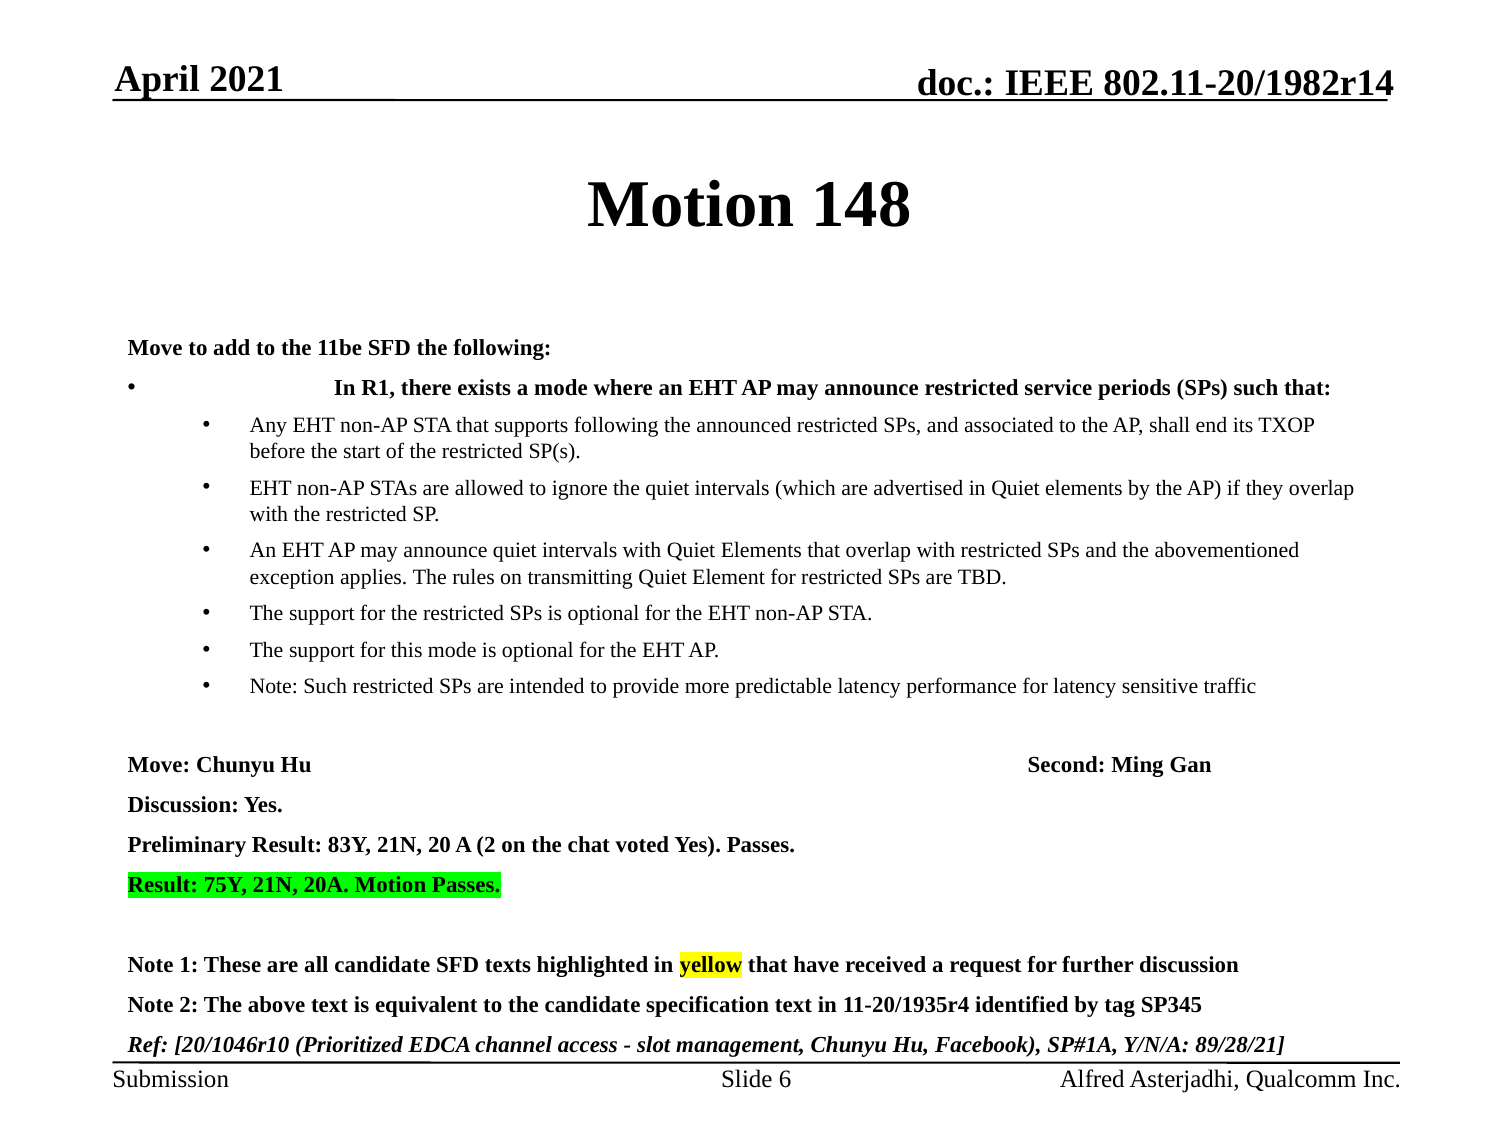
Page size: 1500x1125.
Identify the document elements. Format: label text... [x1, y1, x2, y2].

title Motion 148 [112, 112, 1388, 288]
footer Alfred Asterjadhi, Qualcomm Inc. [878, 1061, 1402, 1093]
list Move to add to the 11be SFD the following: In R1, there exists a mode where an EHT AP may announce restricted service periods (SPs) such that: Any EHT non-AP STA that supports following the announced restricted SPs, and associated to the AP, shall end its TXOP before the start of the restricted SP(s). EHT non-AP STAs are allowed to ignore the quiet intervals (which are advertised in Quiet elements by the AP) if they overlap with the restricted SP. An EHT AP may announce quiet intervals with Quiet Elements that overlap with restricted SPs and the abovementioned exception applies. The rules on transmitting Quiet Element for restricted SPs are TBD. The support for the restricted SPs is optional for the EHT non-AP STA. The support for this mode is optional for the EHT AP. Note: Such restricted SPs are intended to provide more predictable latency performance for latency sensitive traffic Move: Chunyu Hu Second: Ming Gan Discussion: Yes. Preliminary Result: 83Y, 21N, 20 A (2 on the chat voted Yes). Passes. Result: 75Y, 21N, 20A. Motion Passes. Note 1: These are all candidate SFD texts highlighted in yellow that have received a request for further discussion Note 2: The above text is equivalent to the candidate specification text in 11-20/1935r4 identified by tag SP345 Ref: [20/1046r10 (Prioritized EDCA channel access - slot management, Chunyu Hu, Facebook), SP#1A, Y/N/A: 89/28/21] [112, 324, 1388, 1063]
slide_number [114, 54, 423, 100]
slide_number Slide 6 [712, 1061, 800, 1123]
